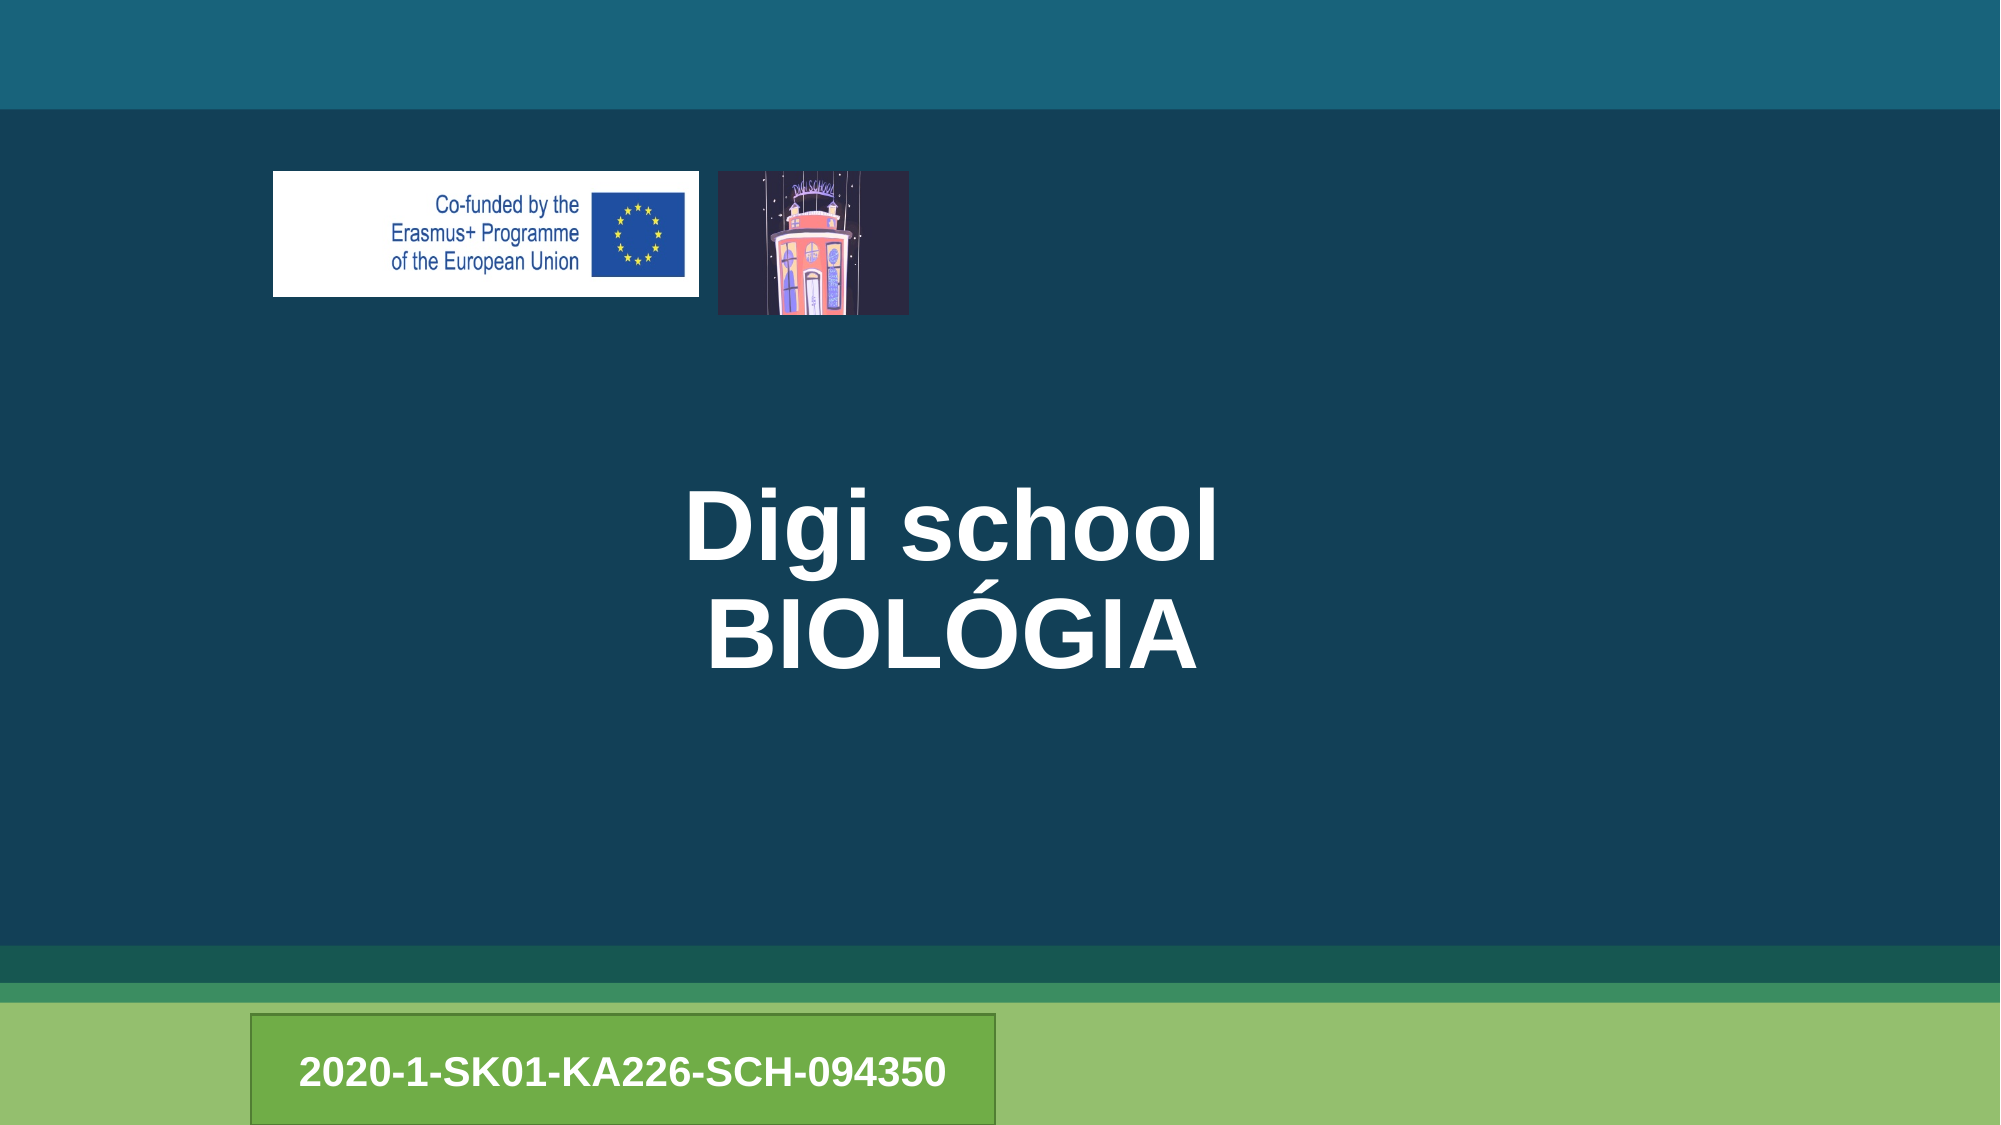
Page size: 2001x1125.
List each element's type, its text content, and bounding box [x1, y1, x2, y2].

picture [273, 171, 700, 298]
text_box 2020-1-SK01-KA226-SCH-094350 [251, 1014, 996, 1125]
picture [718, 171, 910, 315]
title Digi school BIOLÓGIA [456, 444, 1449, 698]
